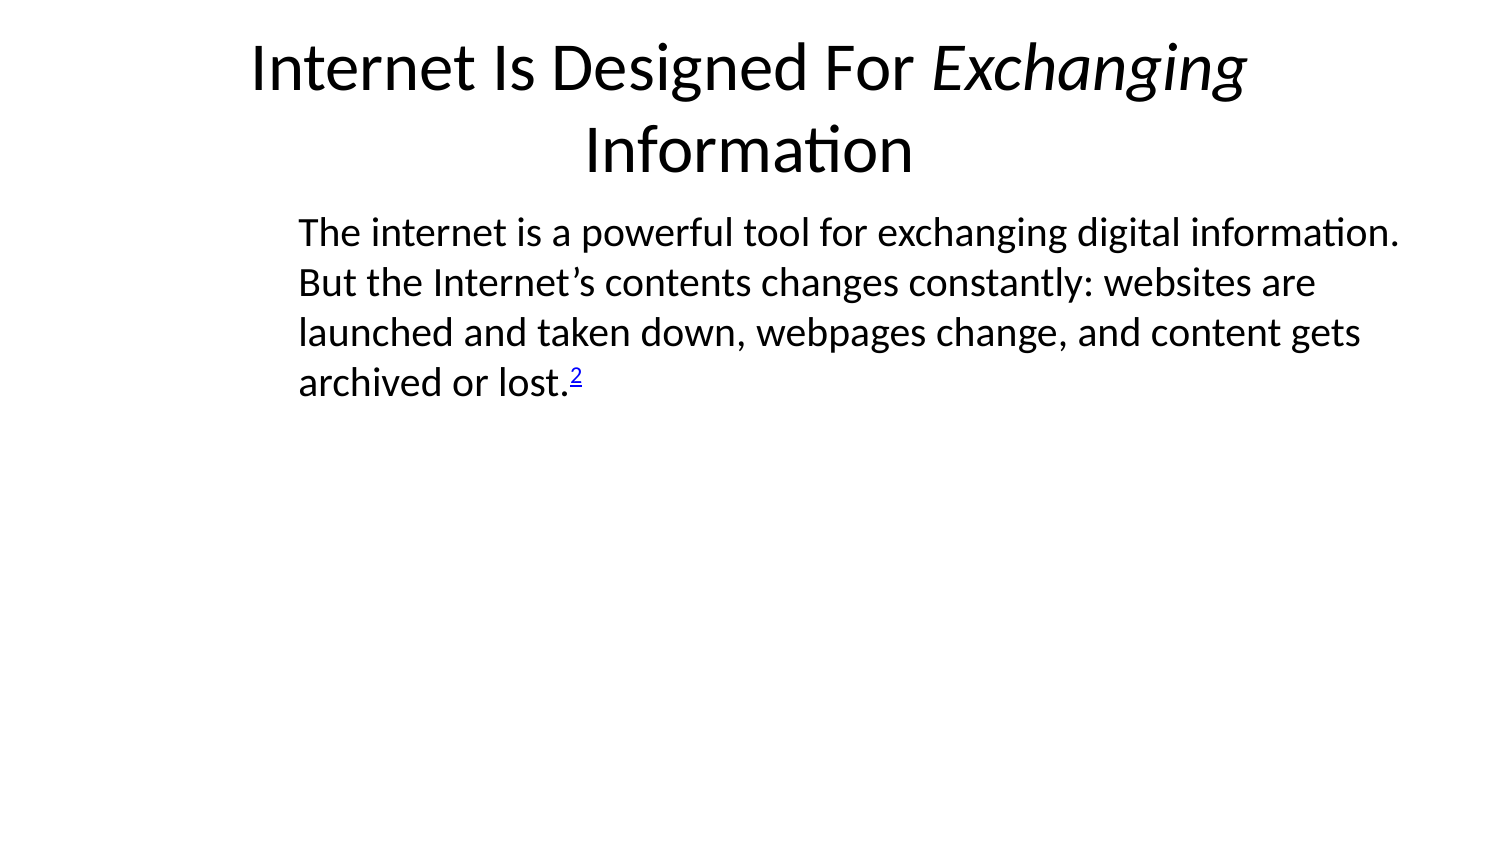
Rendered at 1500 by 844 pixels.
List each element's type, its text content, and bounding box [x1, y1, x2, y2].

title Internet Is Designed For Exchanging Information [75, 33, 1425, 175]
list The internet is a powerful tool for exchanging digital information. But the Internet’s contents changes constantly: websites are launched and taken down, webpages change, and content gets archived or lost.2 [75, 196, 1425, 754]
